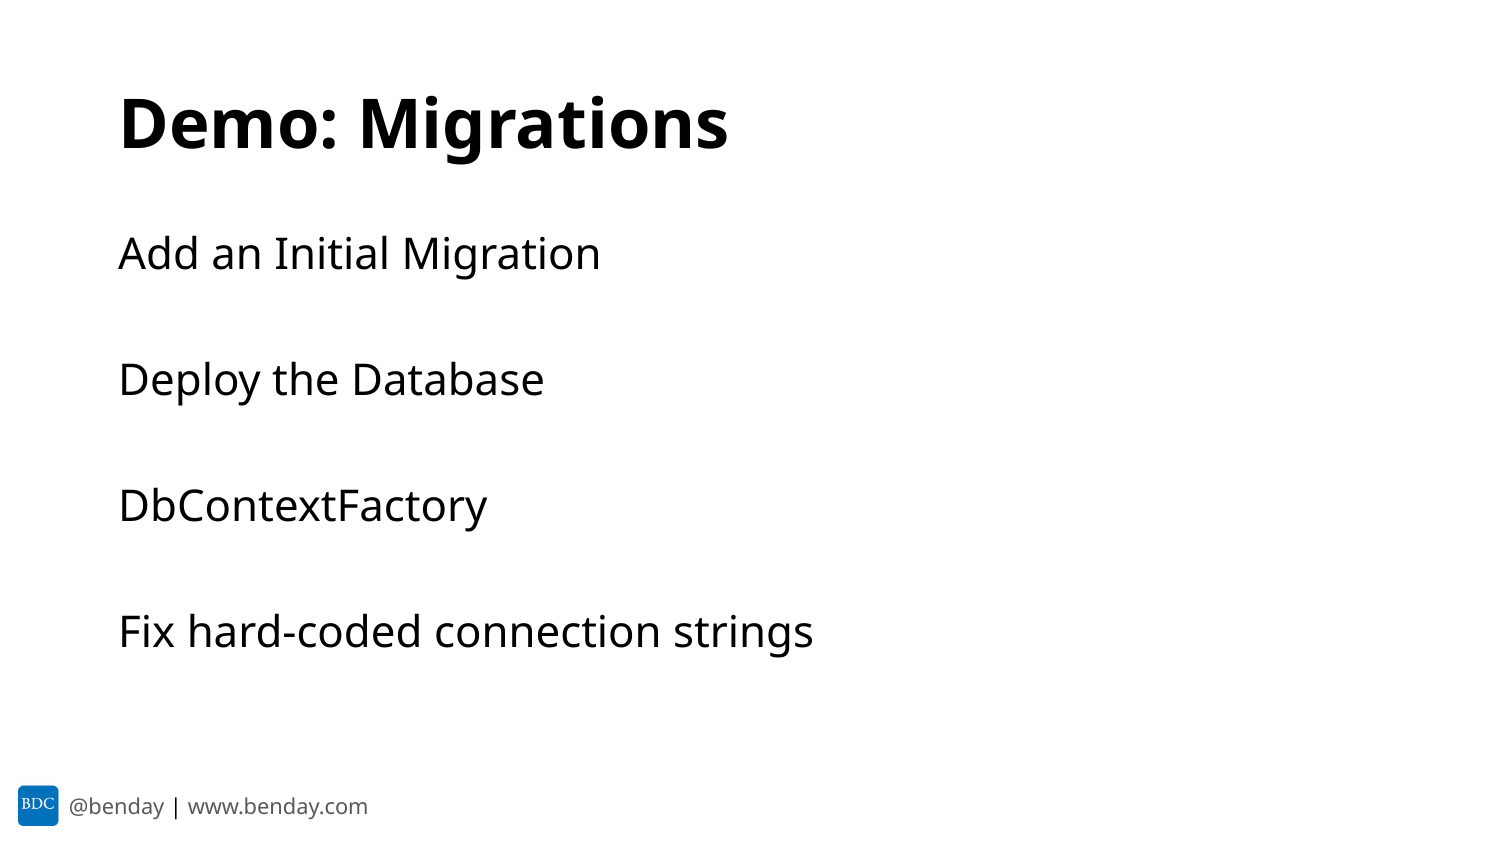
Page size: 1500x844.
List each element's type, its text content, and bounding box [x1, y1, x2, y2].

title Demo: Migrations [103, 44, 1397, 208]
picture [12, 777, 63, 831]
list Add an Initial Migration Deploy the Database DbContextFactory Fix hard-coded connection strings [103, 224, 1397, 760]
